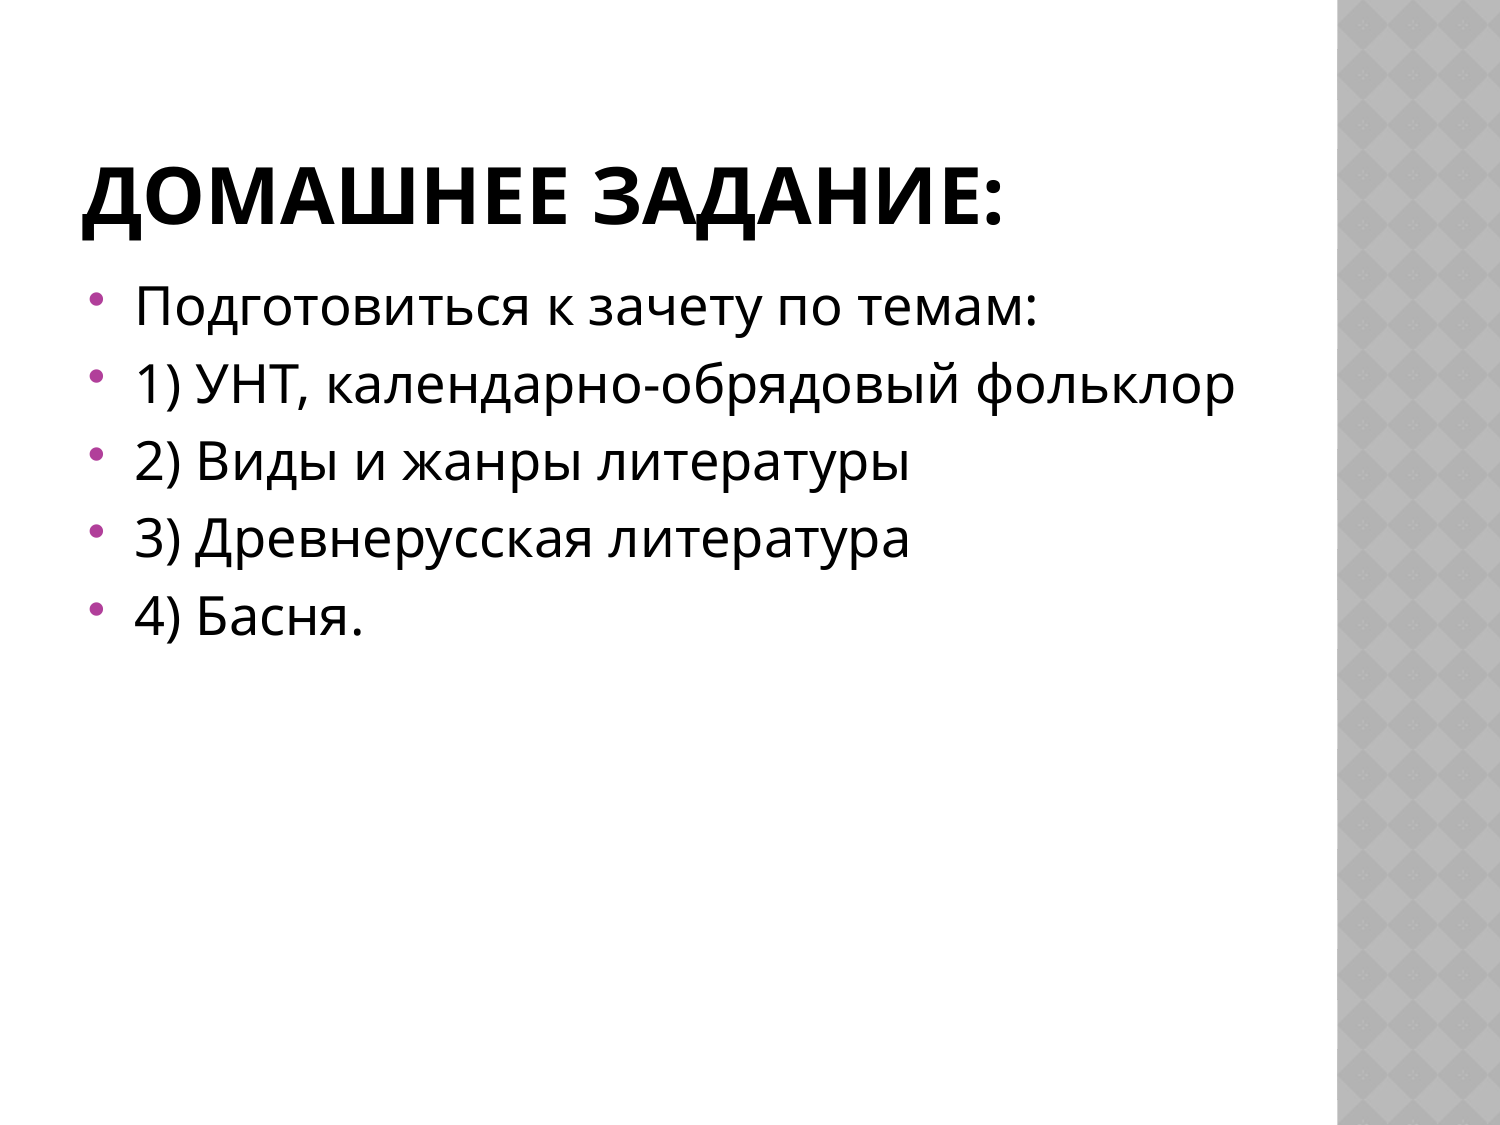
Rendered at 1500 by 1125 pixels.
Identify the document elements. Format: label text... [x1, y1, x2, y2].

list Подготовиться к зачету по темам: 1) УНТ, календарно-обрядовый фольклор 2) Виды и жанры литературы 3) Древнерусская литература 4) Басня. [75, 264, 1263, 1059]
title Домашнее задание: [75, 52, 1263, 240]
